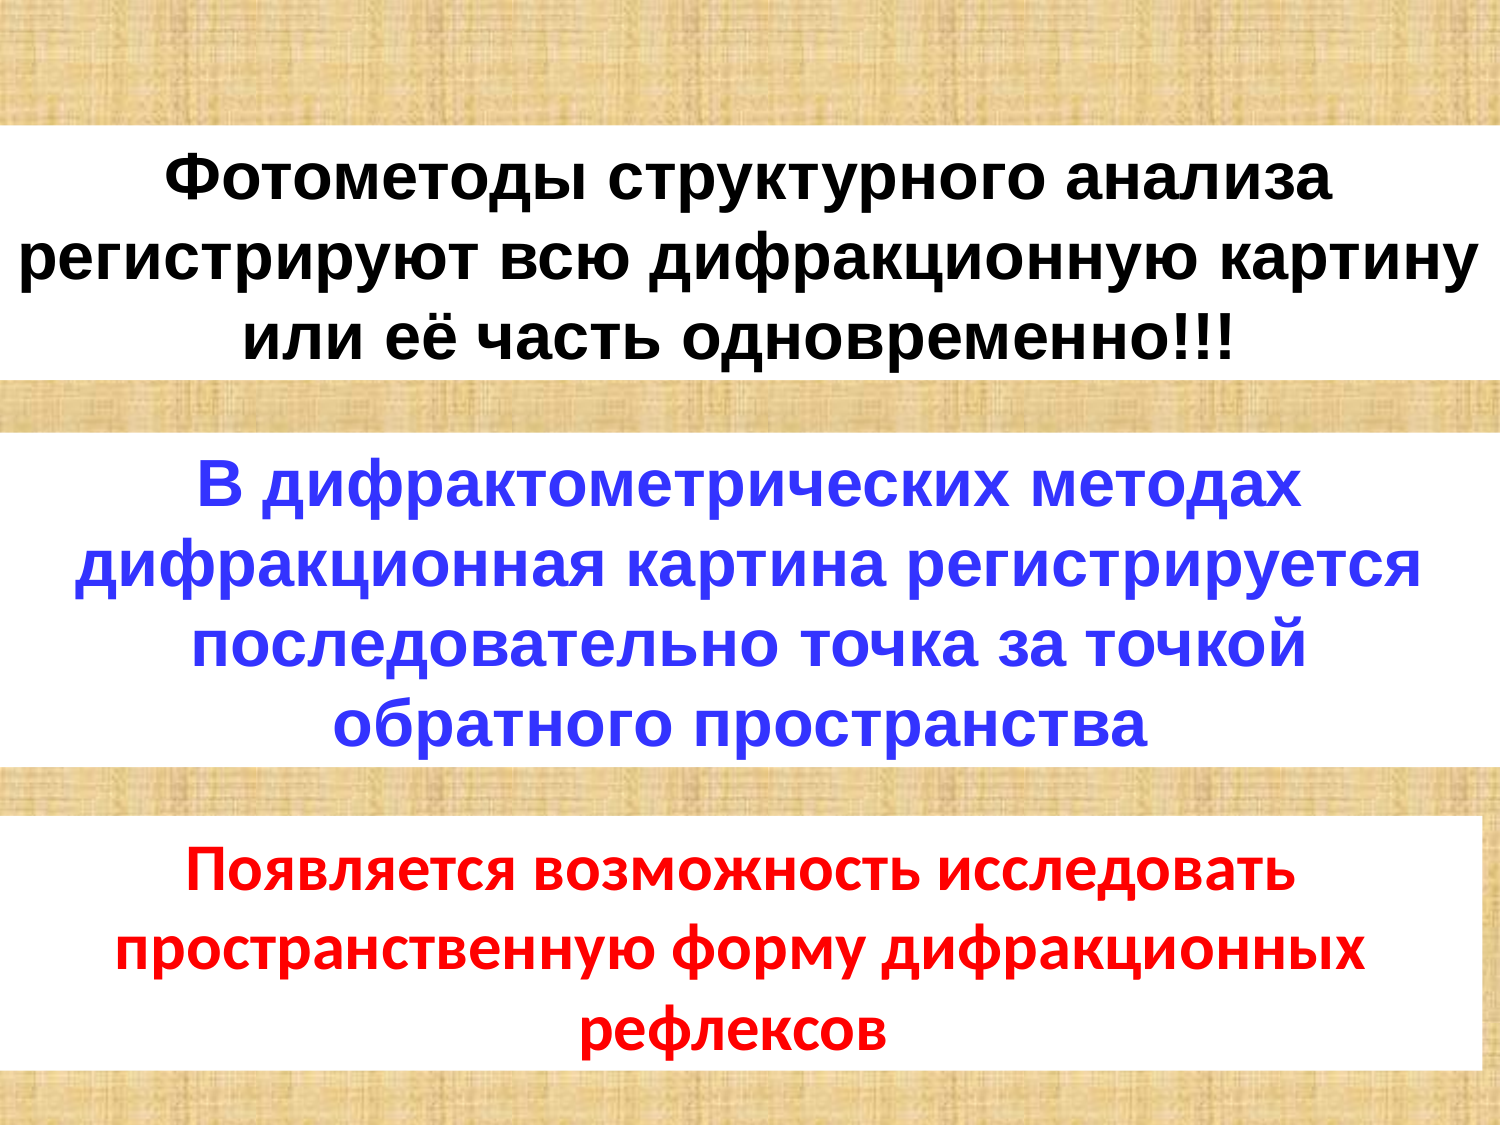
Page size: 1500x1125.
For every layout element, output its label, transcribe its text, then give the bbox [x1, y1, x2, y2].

text_box В дифрактометрических методах дифракционная картина регистрируется последовательно точка за точкой обратного пространства [0, 432, 1500, 768]
text_box Появляется возможность исследовать пространственную форму дифракционных рефлексов [0, 815, 1483, 1071]
picture [0, 0, 1500, 125]
text_box Фотометоды структурного анализа регистрируют всю дифракционную картину или её часть одновременно!!! [0, 125, 1500, 381]
picture [0, 768, 1500, 1125]
picture [0, 381, 1500, 432]
